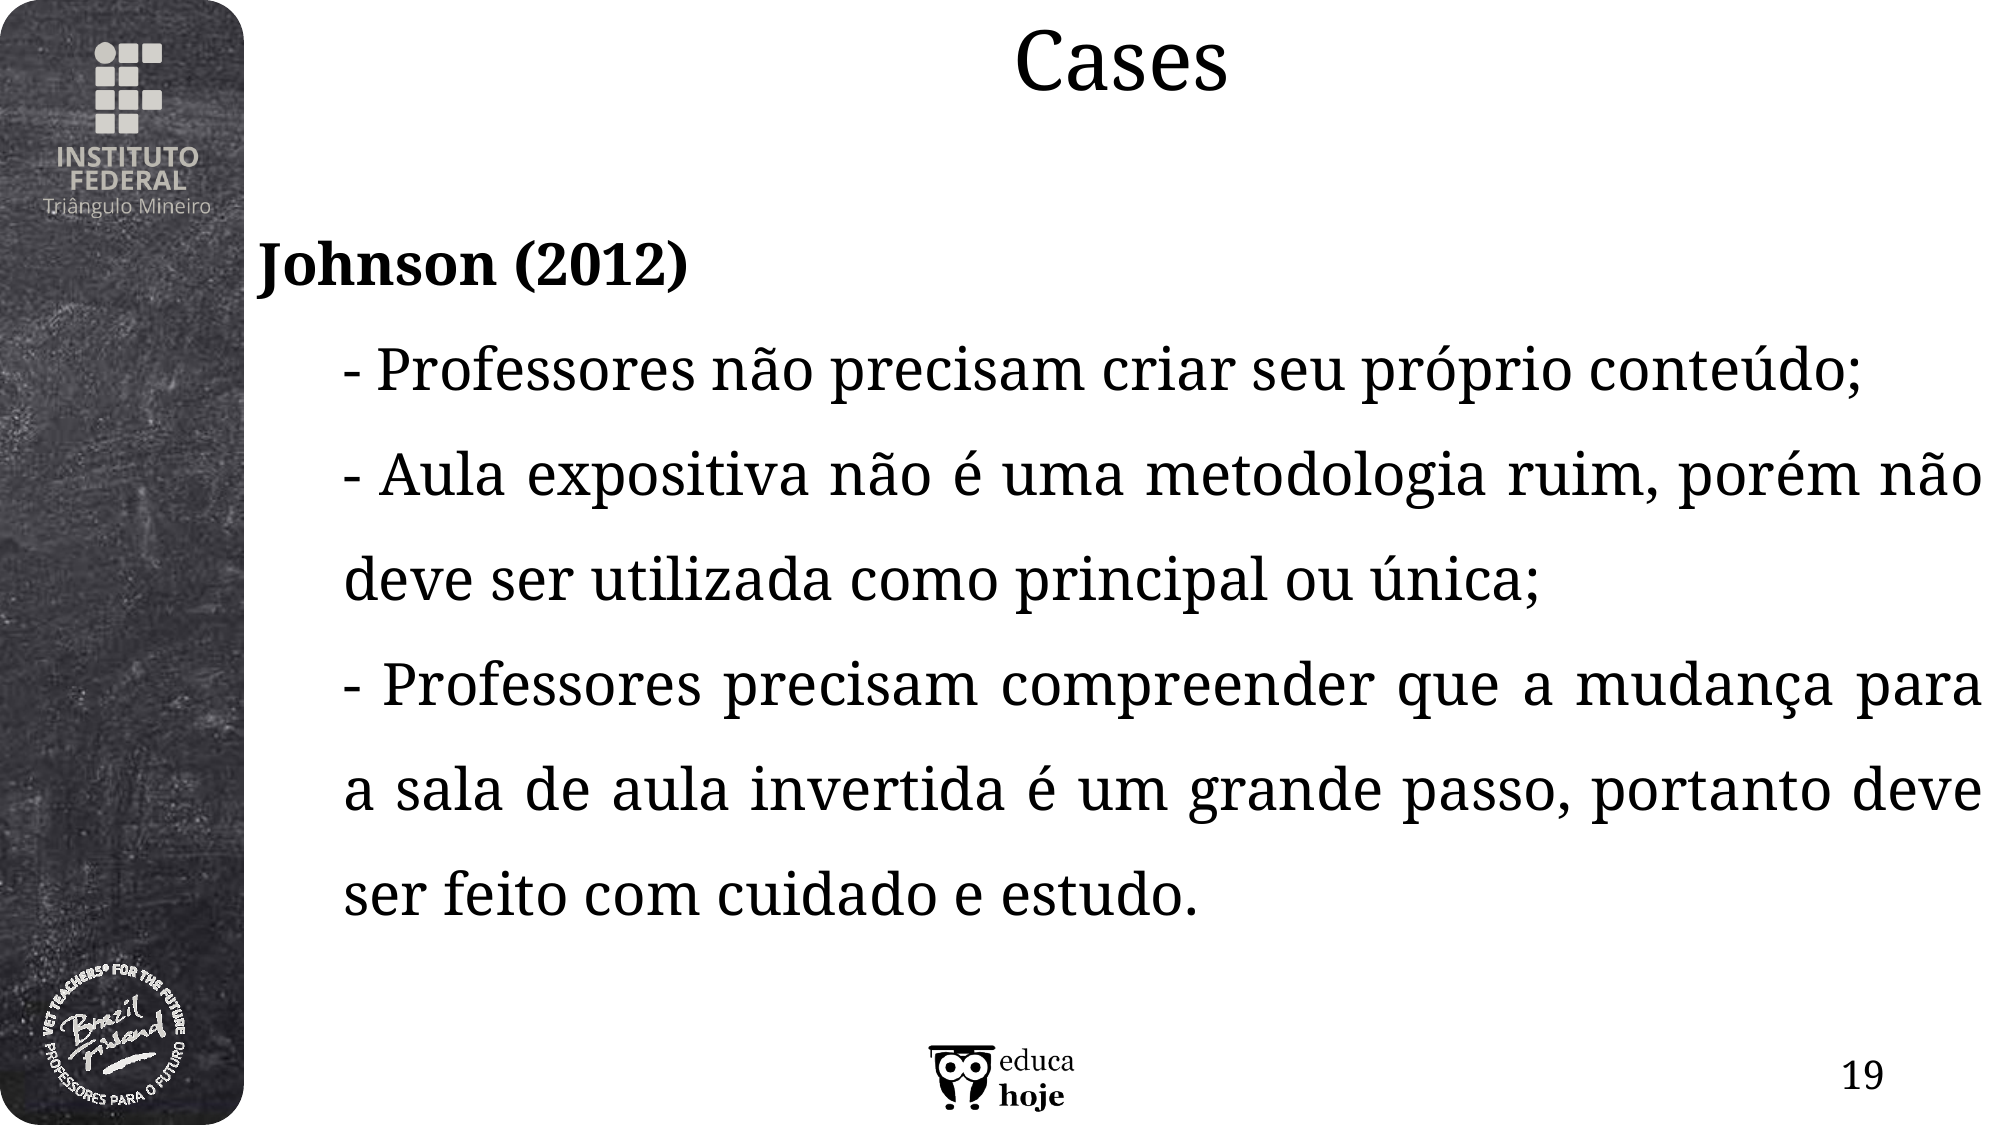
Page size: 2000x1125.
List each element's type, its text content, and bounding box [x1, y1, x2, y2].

picture [42, 42, 210, 219]
text_box [0, 0, 246, 1125]
picture [42, 963, 185, 1105]
text_box Johnson (2012) - Professores não precisam criar seu próprio conteúdo; - Aula expositiva não é uma metodologia ruim, porém não deve ser utilizada como principal ou única; - Professores precisam compreender que a mudança para a sala de aula invertida é um grande passo, portanto deve ser feito com cuidado e estudo. [243, 184, 2000, 1125]
picture [920, 999, 1080, 1125]
text_box Cases [243, 0, 2000, 184]
